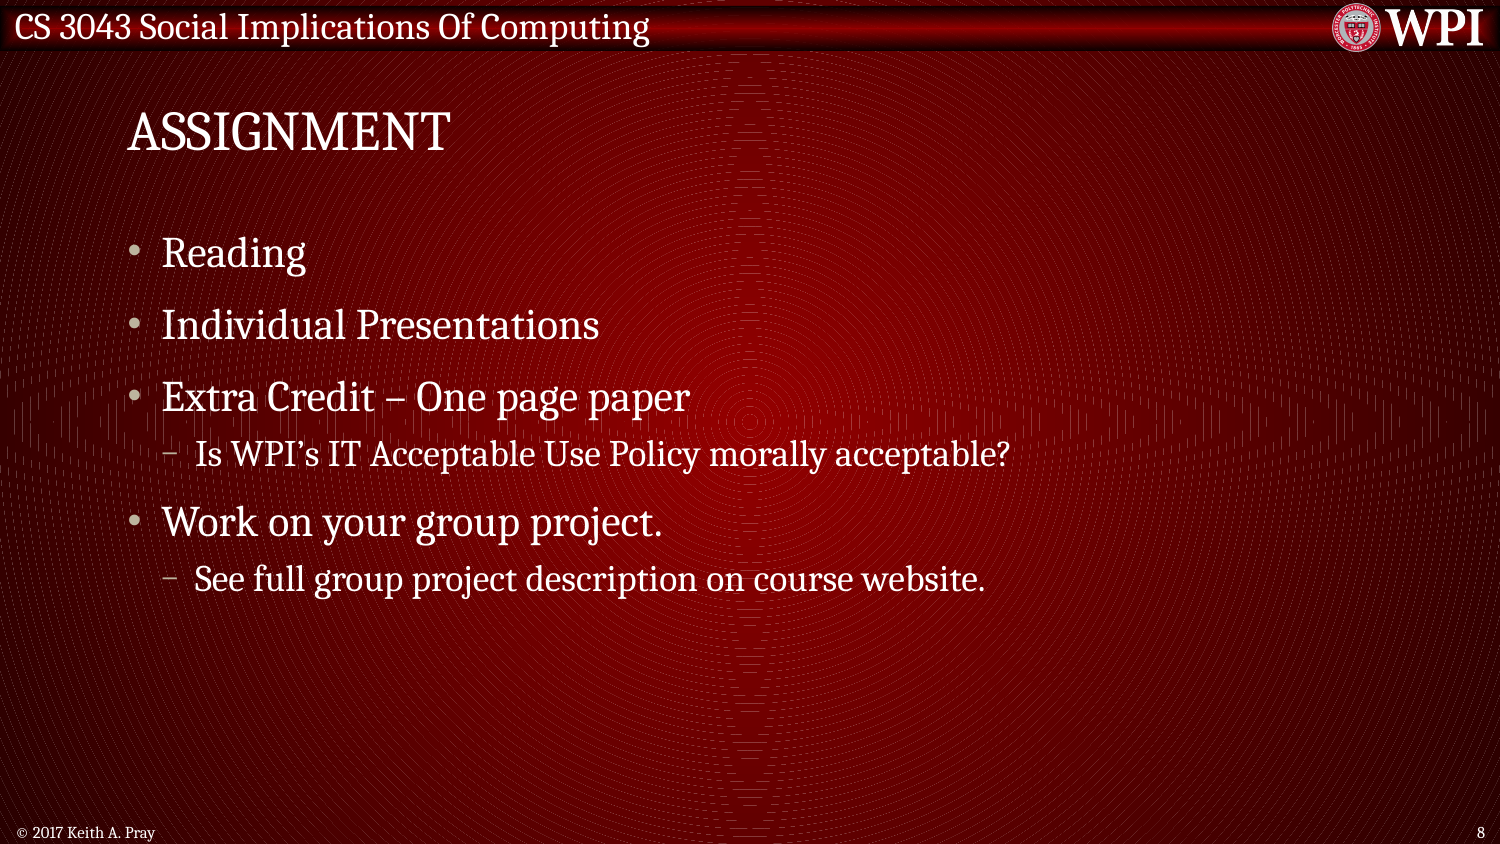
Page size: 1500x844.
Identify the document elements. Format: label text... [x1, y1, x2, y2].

list Reading Individual Presentations Extra Credit – One page paper Is WPI’s IT Acceptable Use Policy morally acceptable? Work on your group project. See full group project description on course website. [112, 221, 1388, 772]
title Assignment [112, 59, 1388, 210]
picture [1332, 3, 1483, 52]
footer © 2017 Keith A. Pray [0, 819, 913, 844]
slide_number 8 [1397, 819, 1500, 844]
